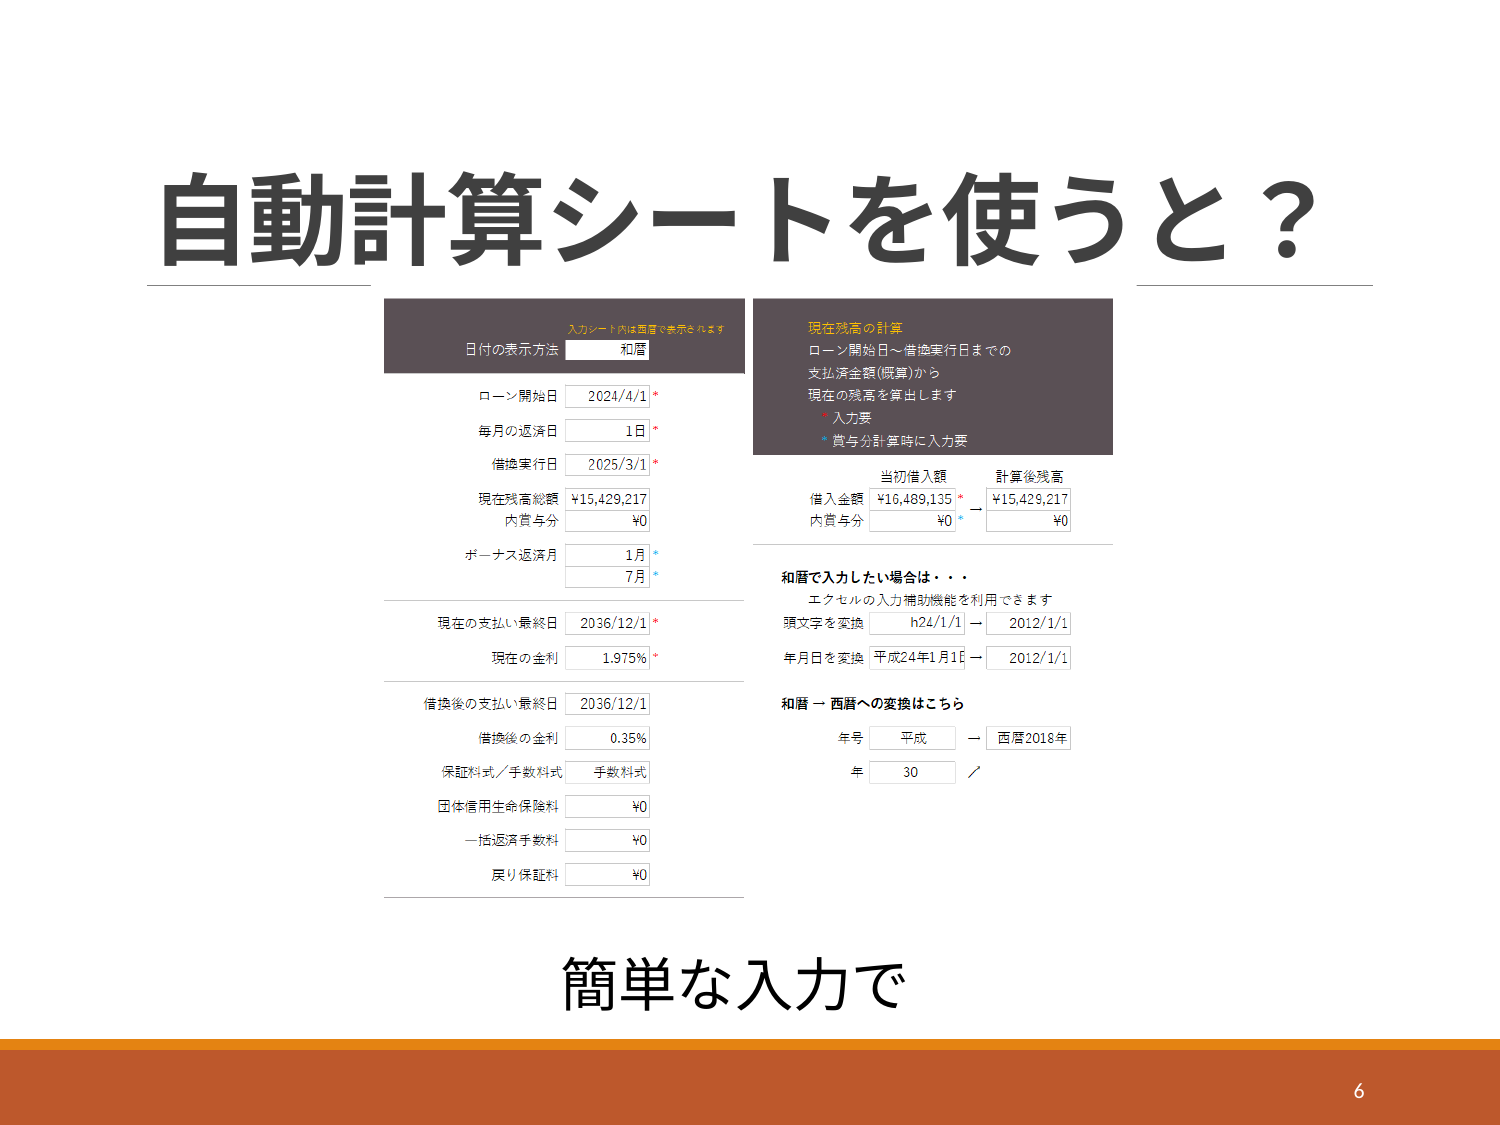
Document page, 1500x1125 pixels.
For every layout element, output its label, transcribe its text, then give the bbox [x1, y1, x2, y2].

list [370, 284, 1137, 912]
slide_number 6 [1218, 1059, 1380, 1120]
title 自動計算シートを使うと？ [135, 47, 1373, 285]
text_box 簡単な入力で [545, 940, 925, 1026]
